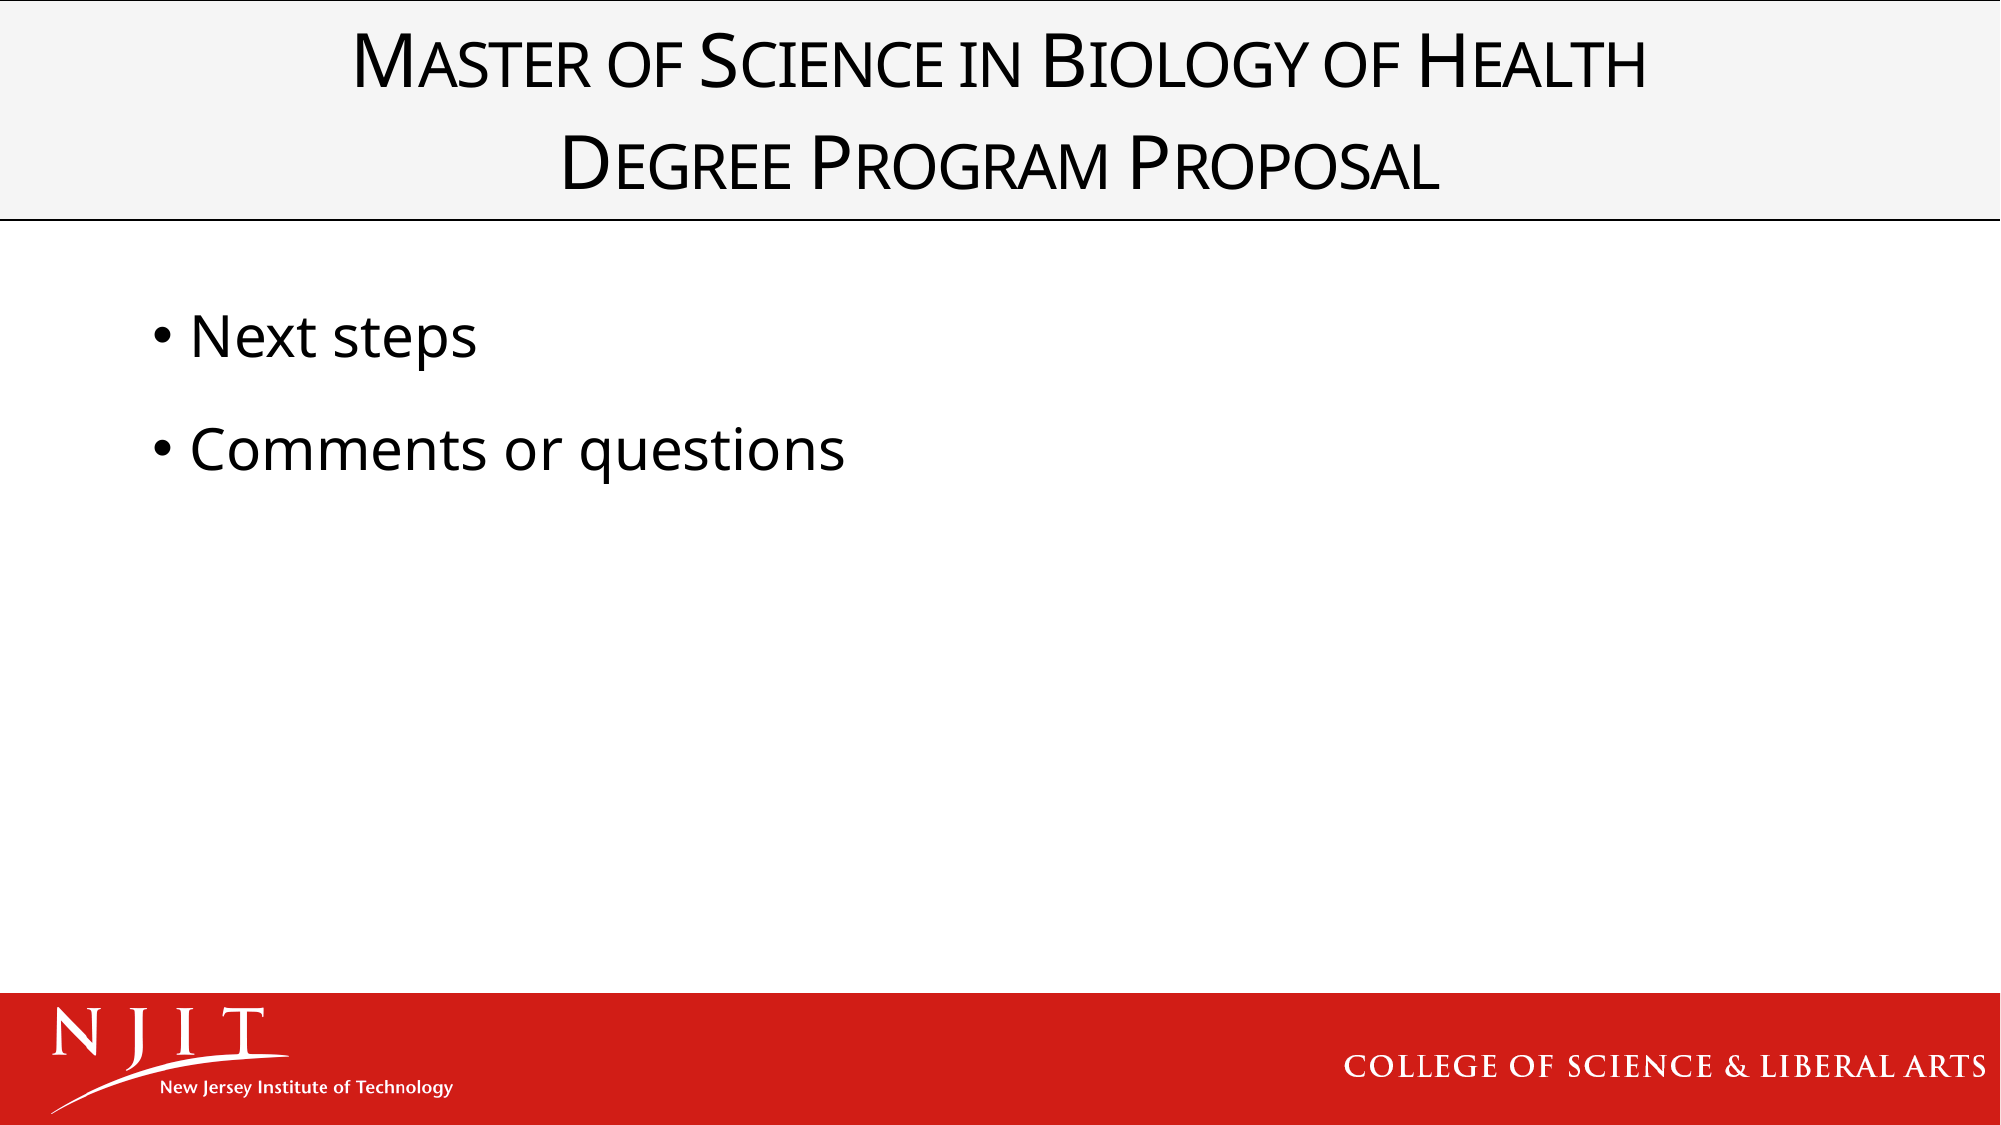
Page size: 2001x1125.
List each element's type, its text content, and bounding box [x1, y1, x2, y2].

table_header MASTER OF SCIENCE IN BIOLOGY OF HEALTH DEGREE PROGRAM PROPOSAL [0, 1, 2000, 219]
picture [8, 993, 492, 1125]
picture [1197, 1024, 2000, 1094]
list Next steps Comments or questions [137, 299, 1863, 1014]
